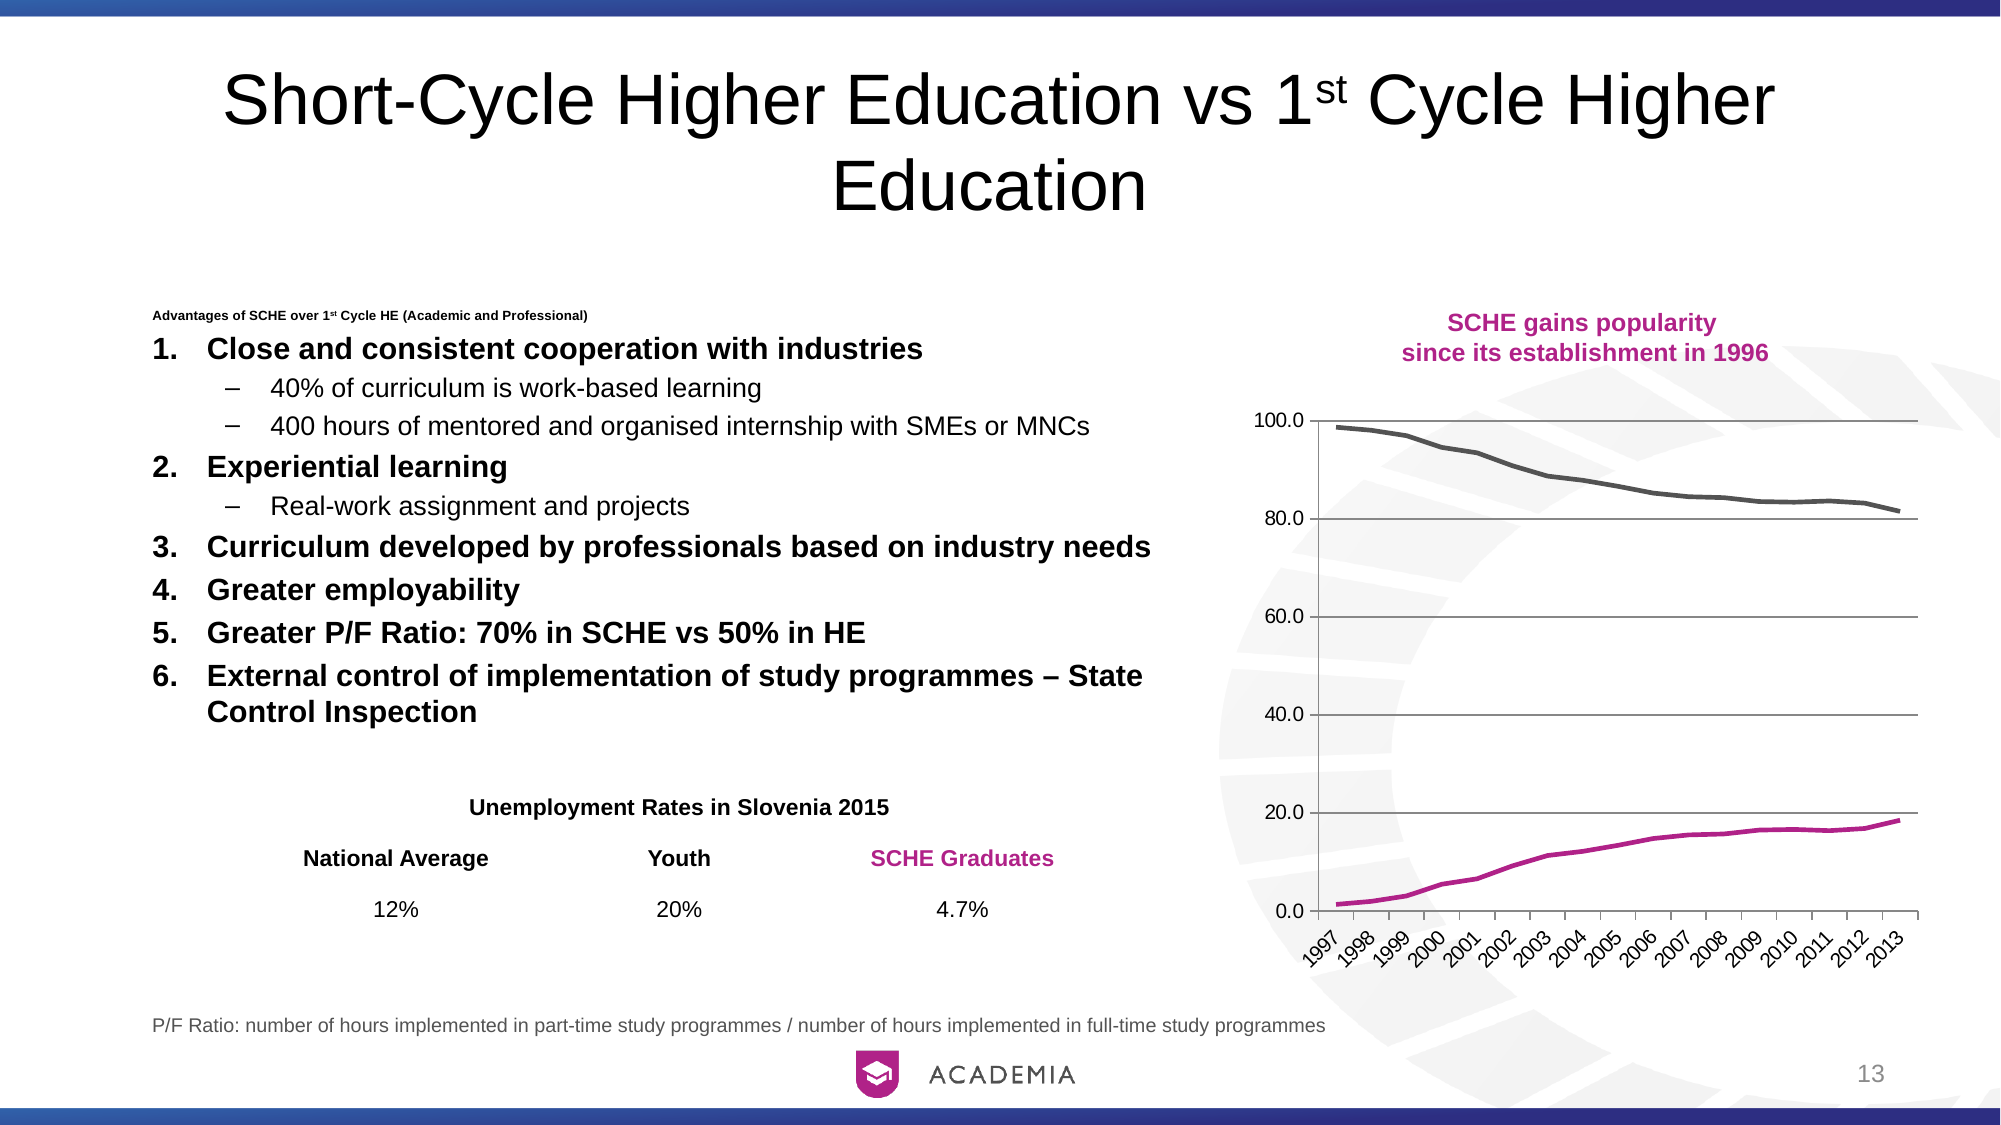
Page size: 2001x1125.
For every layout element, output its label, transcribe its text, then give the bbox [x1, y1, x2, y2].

text_box SCHE gains popularity since its establishment in 1996 [1239, 299, 1932, 374]
picture [0, 0, 2001, 1125]
table_cell National Average [255, 838, 538, 889]
text_box P/F Ratio: number of hours implemented in part-time study programmes / number of hours implemented in full-time study programmes [137, 1005, 1408, 1044]
table_cell 20% [538, 889, 821, 941]
table_cell 4.7% [821, 889, 1104, 941]
table_cell Youth [538, 838, 821, 889]
list Advantages of SCHE over 1st Cycle HE (Academic and Professional) Close and consistent cooperation with industries 40% of curriculum is work-based learning 400 hours of mentored and organised internship with SMEs or MNCs Experiential learning Real-work assignment and projects Curriculum developed by professionals based on industry needs Greater employability Greater P/F Ratio: 70% in SCHE vs 50% in HE External control of implementation of study programmes – State Control Inspection [137, 299, 1222, 747]
table_cell 12% [255, 889, 538, 941]
table_header Unemployment Rates in Slovenia 2015 [255, 787, 1104, 838]
table_cell SCHE Graduates [821, 838, 1104, 889]
slide_number 13 [1433, 1042, 1900, 1103]
title Short-Cycle Higher Education vs 1st Cycle Higher Education [99, 45, 1900, 233]
chart [1239, 397, 1932, 986]
